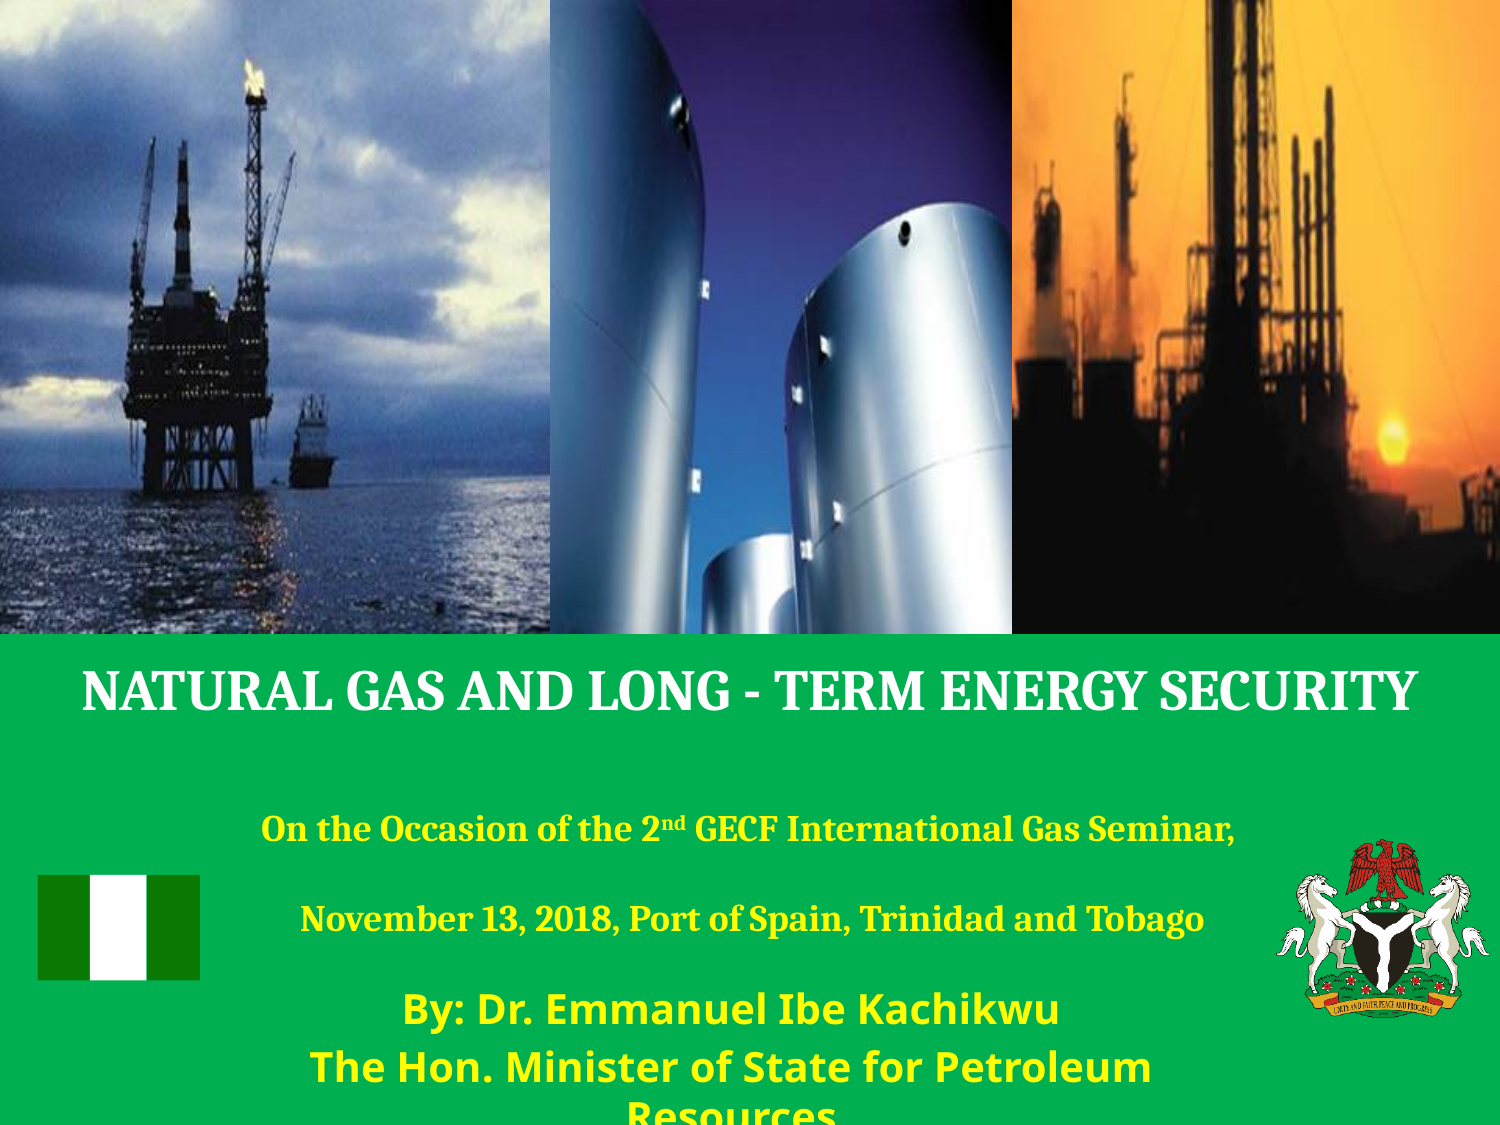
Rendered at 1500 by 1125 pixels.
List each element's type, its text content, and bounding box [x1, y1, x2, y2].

picture [0, 0, 1500, 634]
subtitle By: Dr. Emmanuel Ibe Kachikwu The Hon. Minister of State for Petroleum Resources [211, 916, 1251, 1081]
picture [1276, 839, 1490, 1018]
title NATURAL GAS AND LONG - TERM ENERGY SECURITY [28, 644, 1472, 788]
text_box On the Occasion of the 2nd GECF International Gas Seminar, November 13, 2018, Port of Spain, Trinidad and Tobago [212, 751, 1294, 992]
